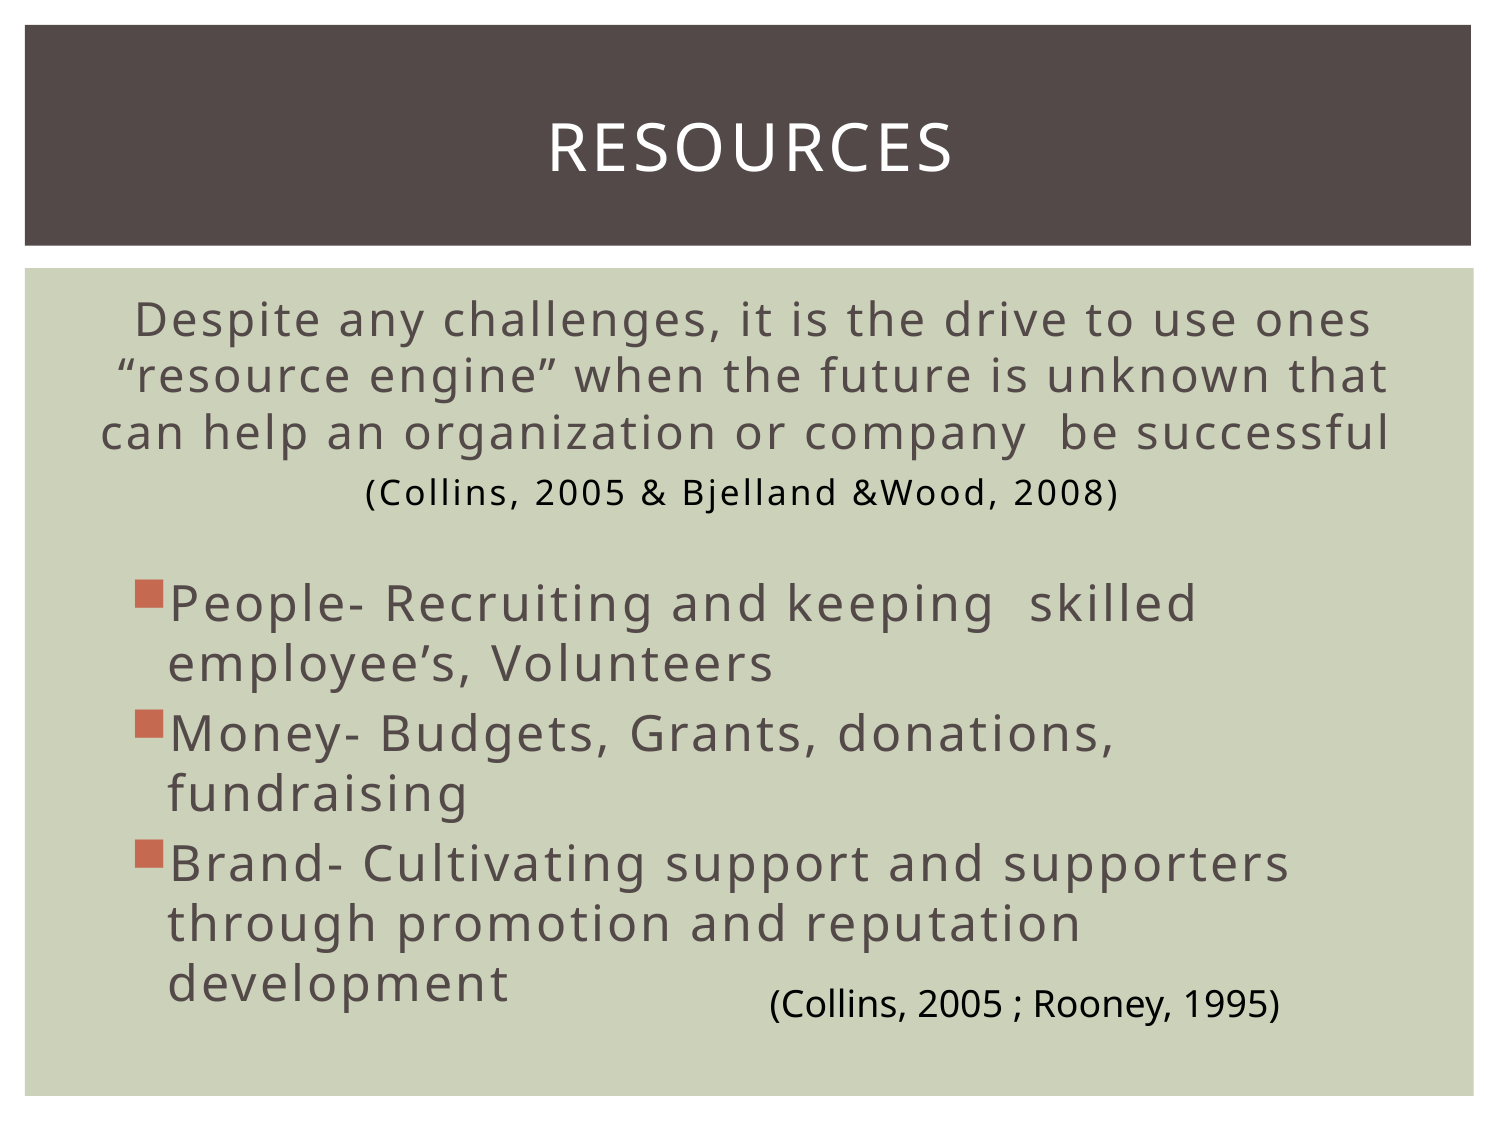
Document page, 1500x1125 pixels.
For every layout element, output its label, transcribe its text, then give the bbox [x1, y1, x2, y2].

title Resources [62, 58, 1438, 232]
list Despite any challenges, it is the drive to use ones “resource engine” when the future is unknown that can help an organization or company be successful (Collins, 2005 & Bjelland &Wood, 2008) [62, 281, 1442, 564]
text_box (Collins, 2005 ; Rooney, 1995) [754, 972, 1412, 1033]
text_box People- Recruiting and keeping skilled employee’s, Volunteers Money- Budgets, Grants, donations, fundraising Brand- Cultivating support and supporters through promotion and reputation development [107, 563, 1336, 1019]
